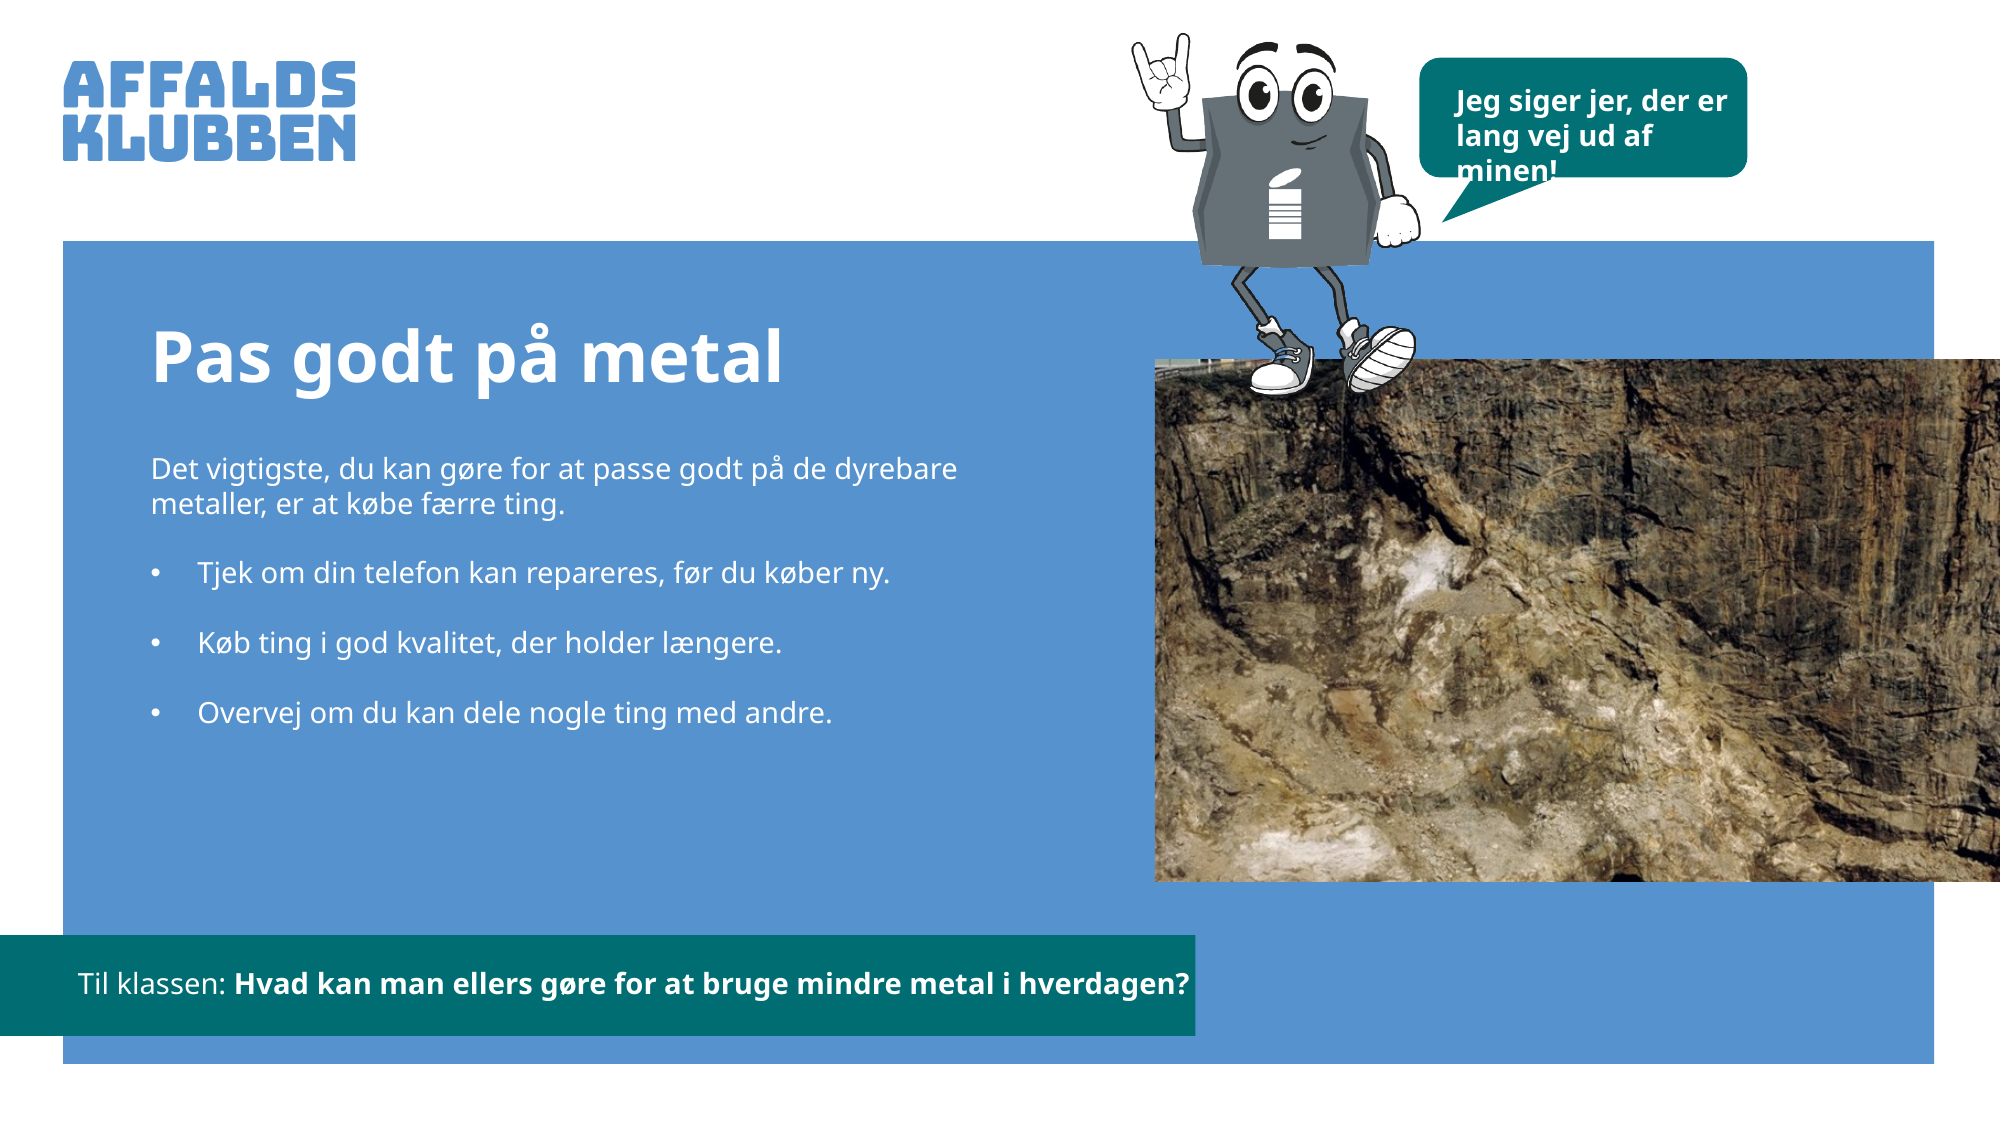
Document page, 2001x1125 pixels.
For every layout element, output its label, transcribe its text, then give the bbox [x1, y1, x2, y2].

picture [63, 61, 356, 162]
text_box [1441, 195, 1512, 223]
picture [0, 32, 2000, 1064]
text_box Jeg siger jer, der er lang vej ud af minen! [1441, 74, 1747, 195]
text_box [1422, 57, 1747, 178]
